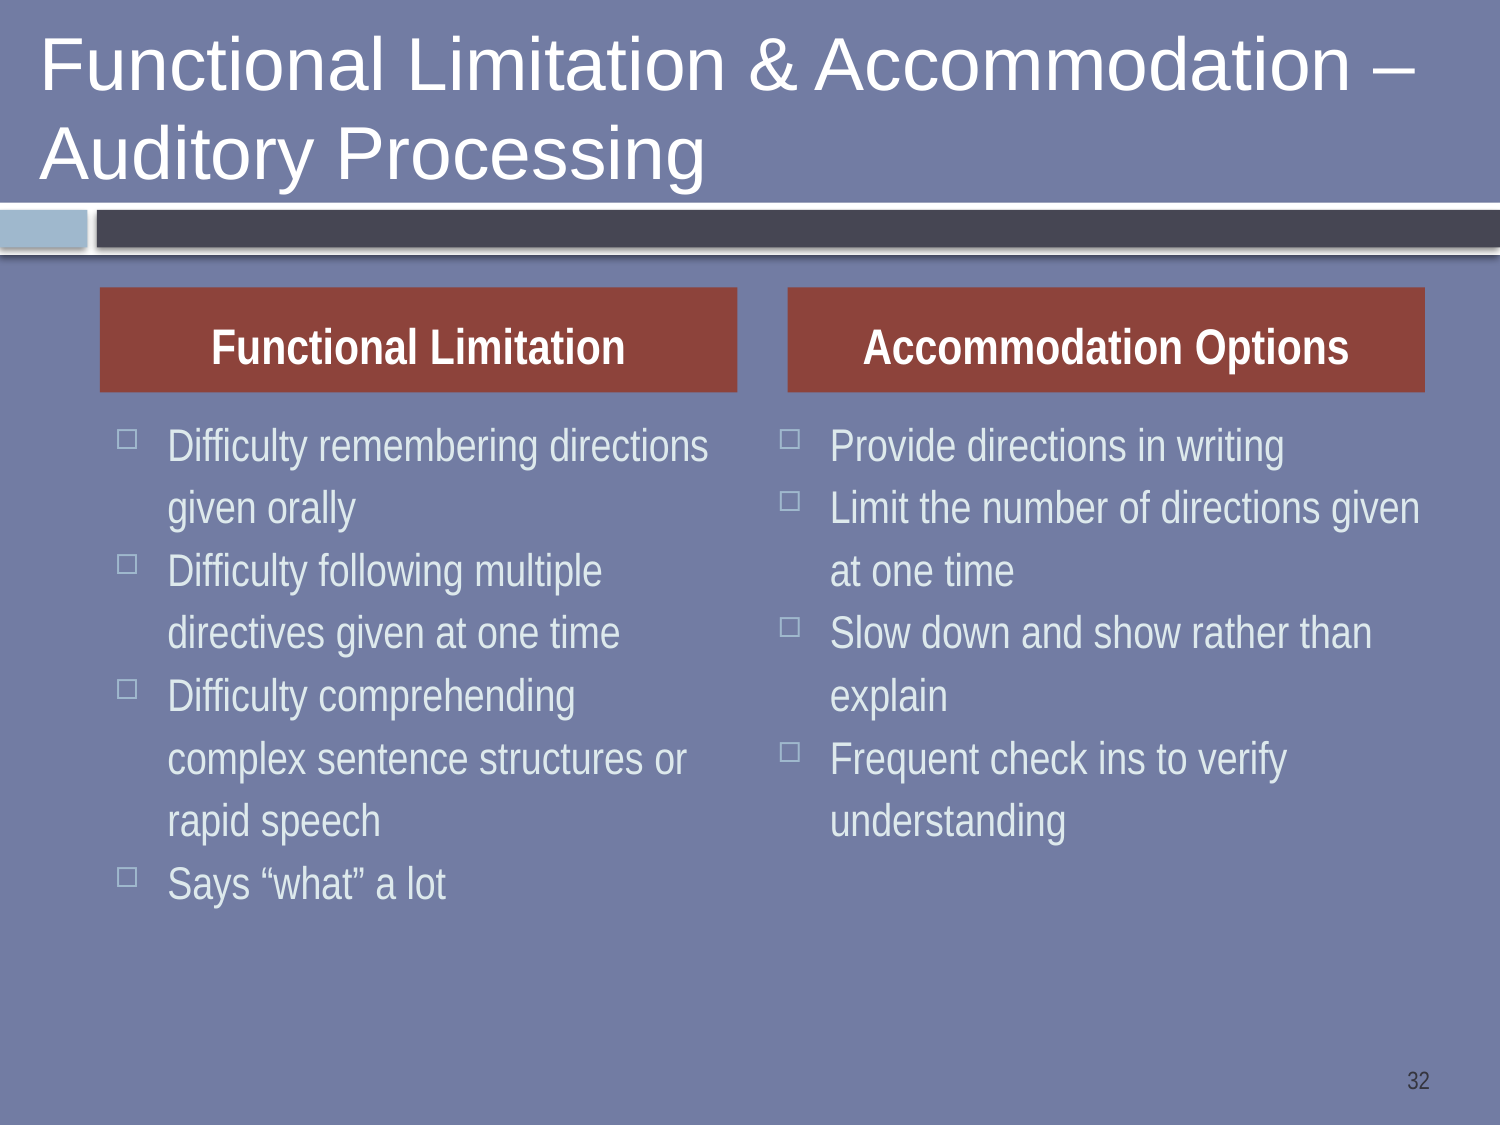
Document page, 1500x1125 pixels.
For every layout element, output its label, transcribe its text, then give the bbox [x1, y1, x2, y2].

list Accommodation Options [787, 287, 1425, 393]
title Functional Limitation & Accommodation – Auditory Processing [24, 22, 1463, 188]
list Difficulty remembering directions given orally Difficulty following multiple directives given at one time Difficulty comprehending complex sentence structures or rapid speech Says “what” a lot [99, 399, 738, 988]
slide_number 32 [1374, 1062, 1463, 1103]
list Provide directions in writing Limit the number of directions given at one time Slow down and show rather than explain Frequent check ins to verify understanding [762, 399, 1463, 988]
list Functional Limitation [99, 287, 738, 393]
